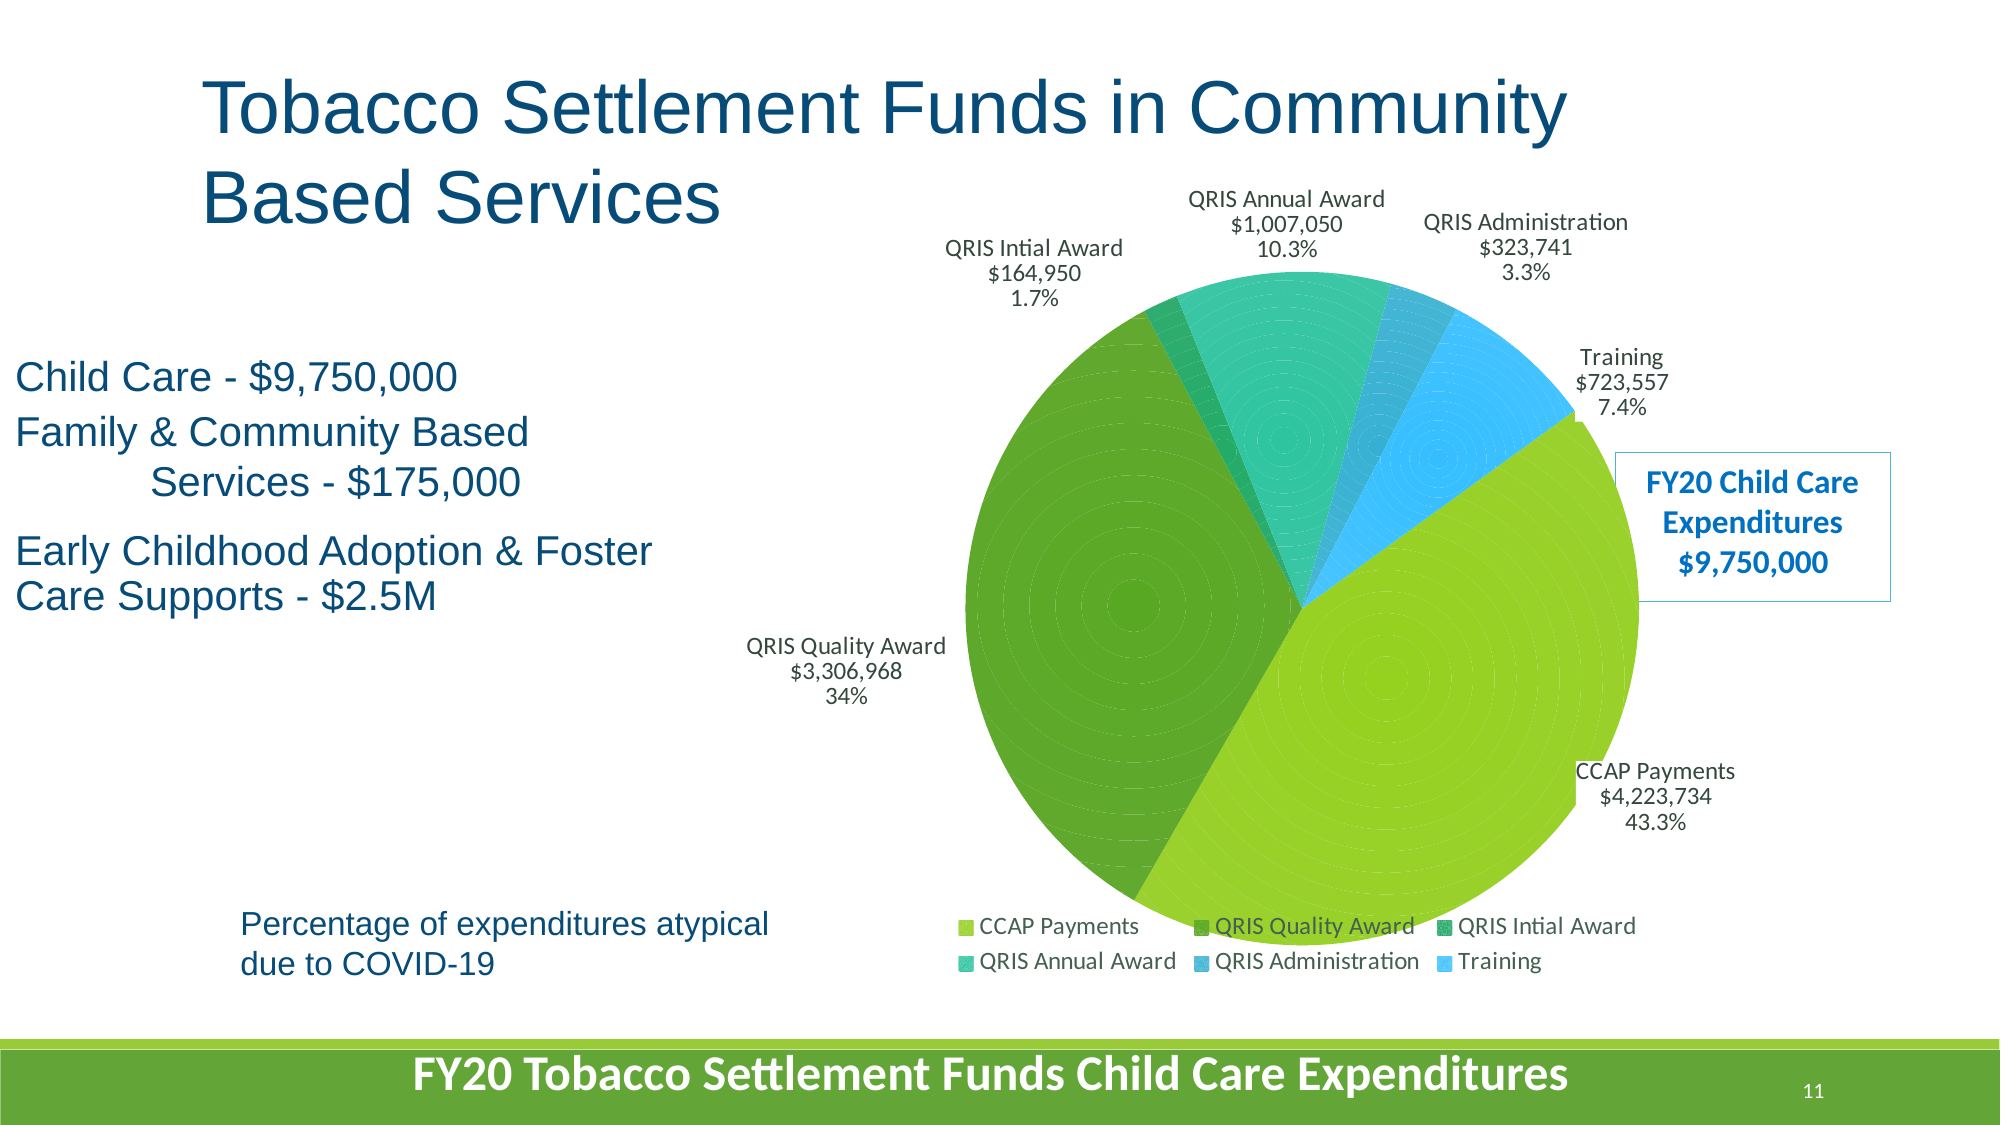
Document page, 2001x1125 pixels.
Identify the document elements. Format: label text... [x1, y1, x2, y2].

chart [646, 170, 1870, 1034]
slide_number 11 [1624, 1059, 1840, 1120]
list Child Care - $9,750,000 Family & Community Based Services - $175,000 Early Childhood Adoption & Foster Care Supports - $2.5M [0, 347, 643, 758]
text_box FY20 Tobacco Settlement Funds Child Care Expenditures [397, 1032, 1584, 1108]
text_box FY20 Child Care Expenditures $9,750,000 [1878, 452, 1891, 602]
text_box Tobacco Settlement Funds in Community Based Services [186, 51, 1727, 247]
text_box Percentage of expenditures atypical due to COVID-19 [225, 895, 643, 990]
